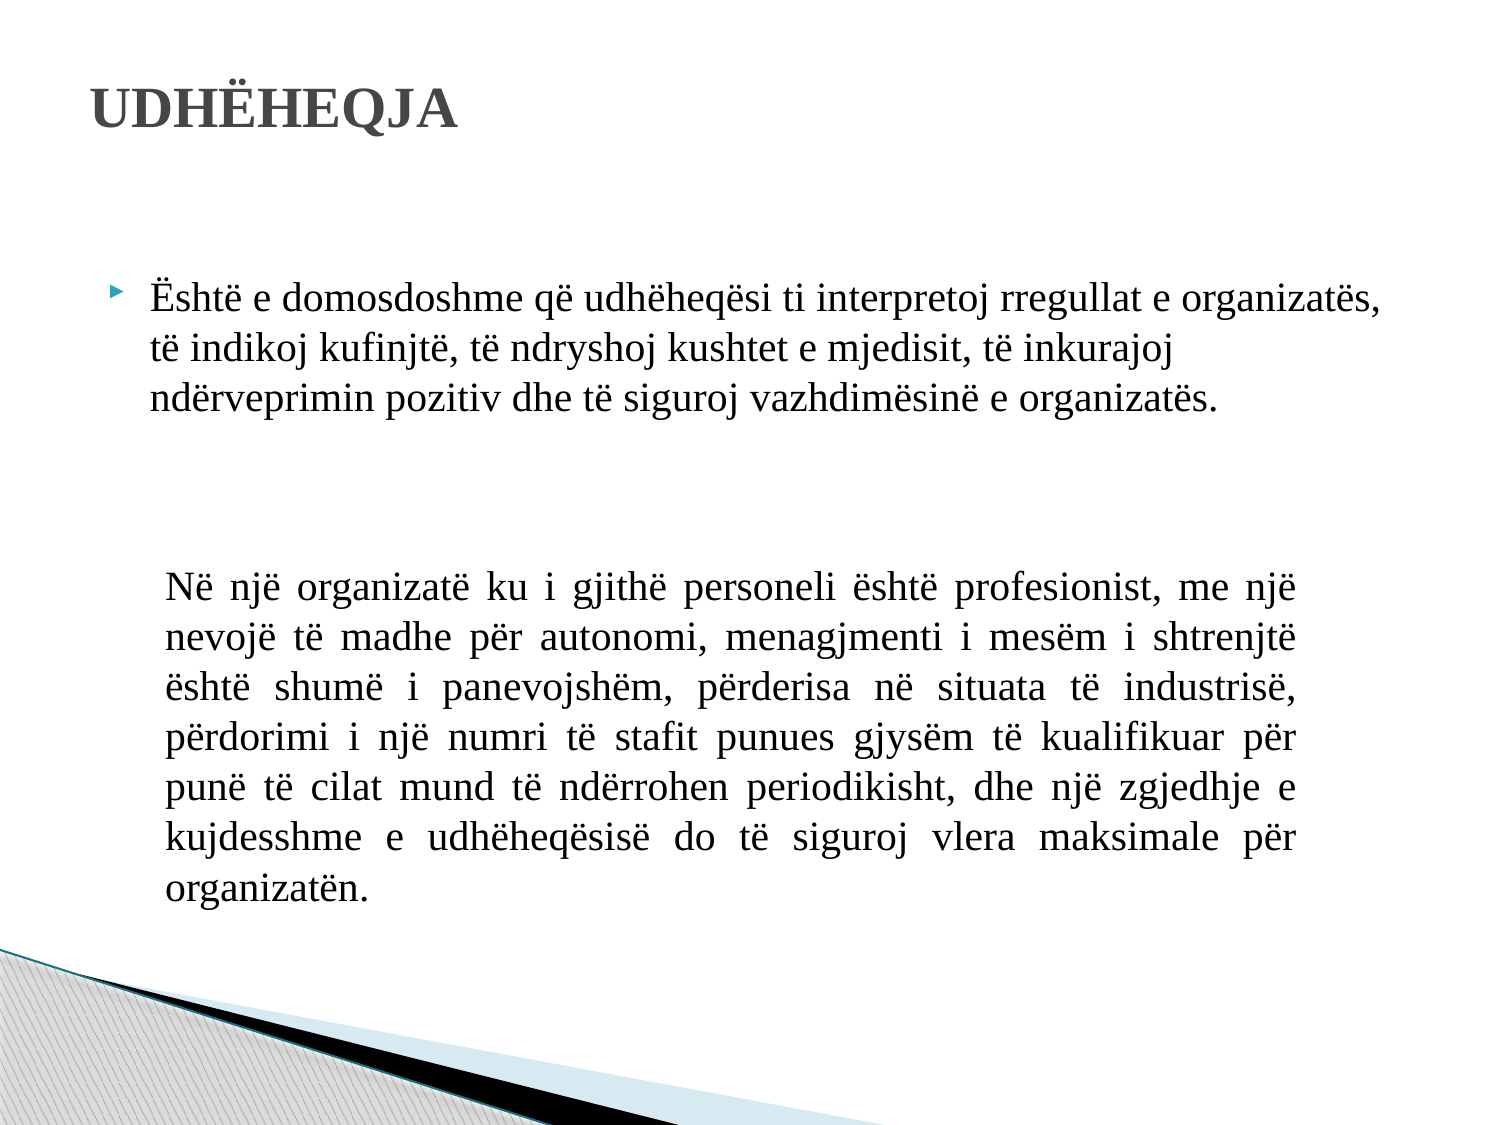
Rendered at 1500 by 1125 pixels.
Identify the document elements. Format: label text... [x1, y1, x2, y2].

title UDHËHEQJA [75, 45, 1425, 233]
text_box Në një organizatë ku i gjithë personeli është profesionist, me një nevojë të madhe për autonomi, menagjmenti i mesëm i shtrenjtë është shumë i panevojshëm, përderisa në situata të industrisë, përdorimi i një numri të stafit punues gjysëm të kualifikuar për punë të cilat mund të ndërrohen periodikisht, dhe një zgjedhje e kujdesshme e udhëheqësisë do të siguroj vlera maksimale për organizatën. [150, 551, 1313, 917]
list Është e domosdoshme që udhëheqësi ti interpretoj rregullat e organizatës, të indikoj kufinjtë, të ndryshoj kushtet e mjedisit, të inkurajoj ndërveprimin pozitiv dhe të siguroj vazhdimësinë e organizatës. [75, 262, 1425, 588]
